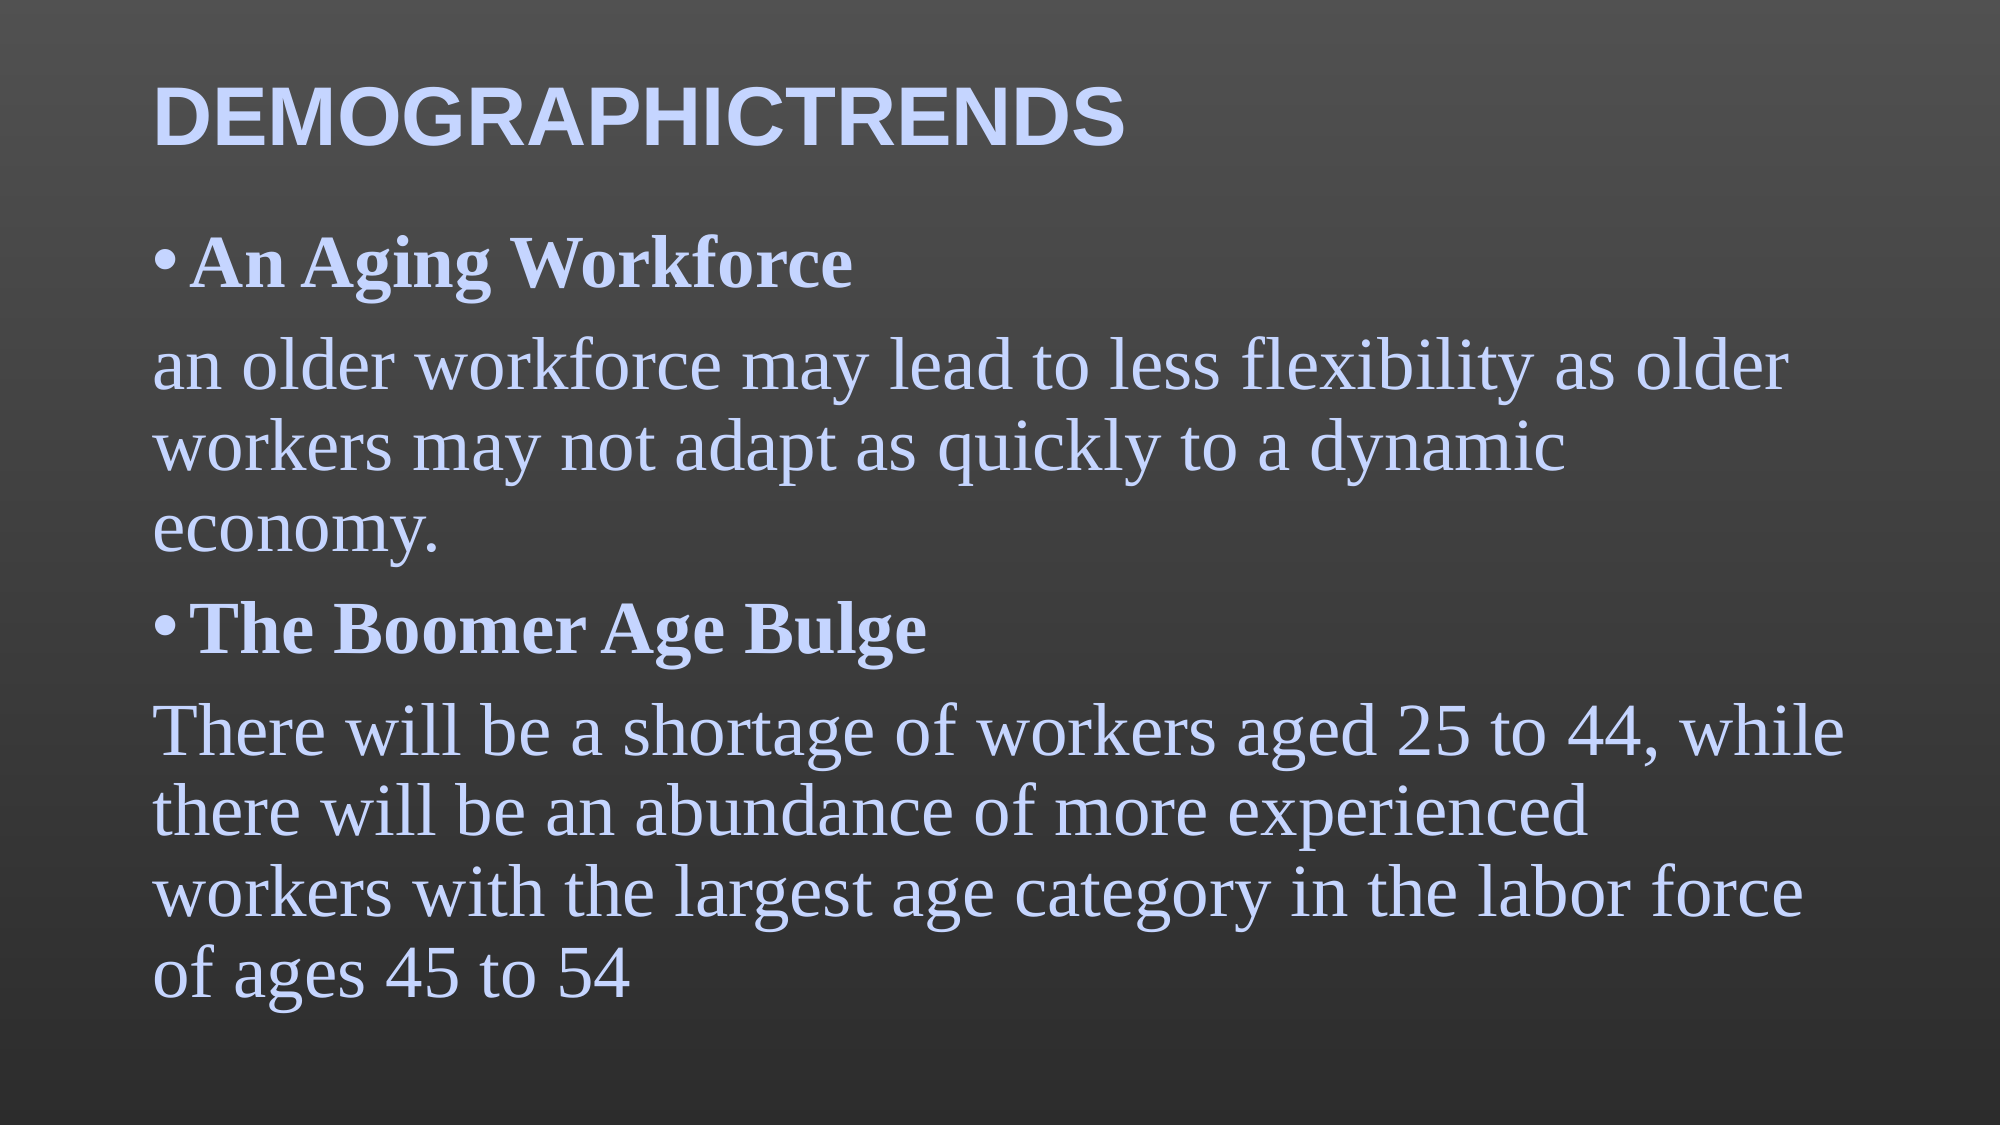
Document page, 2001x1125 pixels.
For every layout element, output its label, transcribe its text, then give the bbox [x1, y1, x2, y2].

list An Aging Workforce an older workforce may lead to less flexibility as older workers may not adapt as quickly to a dynamic economy. The Boomer Age Bulge There will be a shortage of workers aged 25 to 44, while there will be an abundance of more experienced workers with the largest age category in the labor force of ages 45 to 54 [137, 215, 1863, 930]
title DEMOGRAPHICTRENDS [137, 59, 1863, 215]
